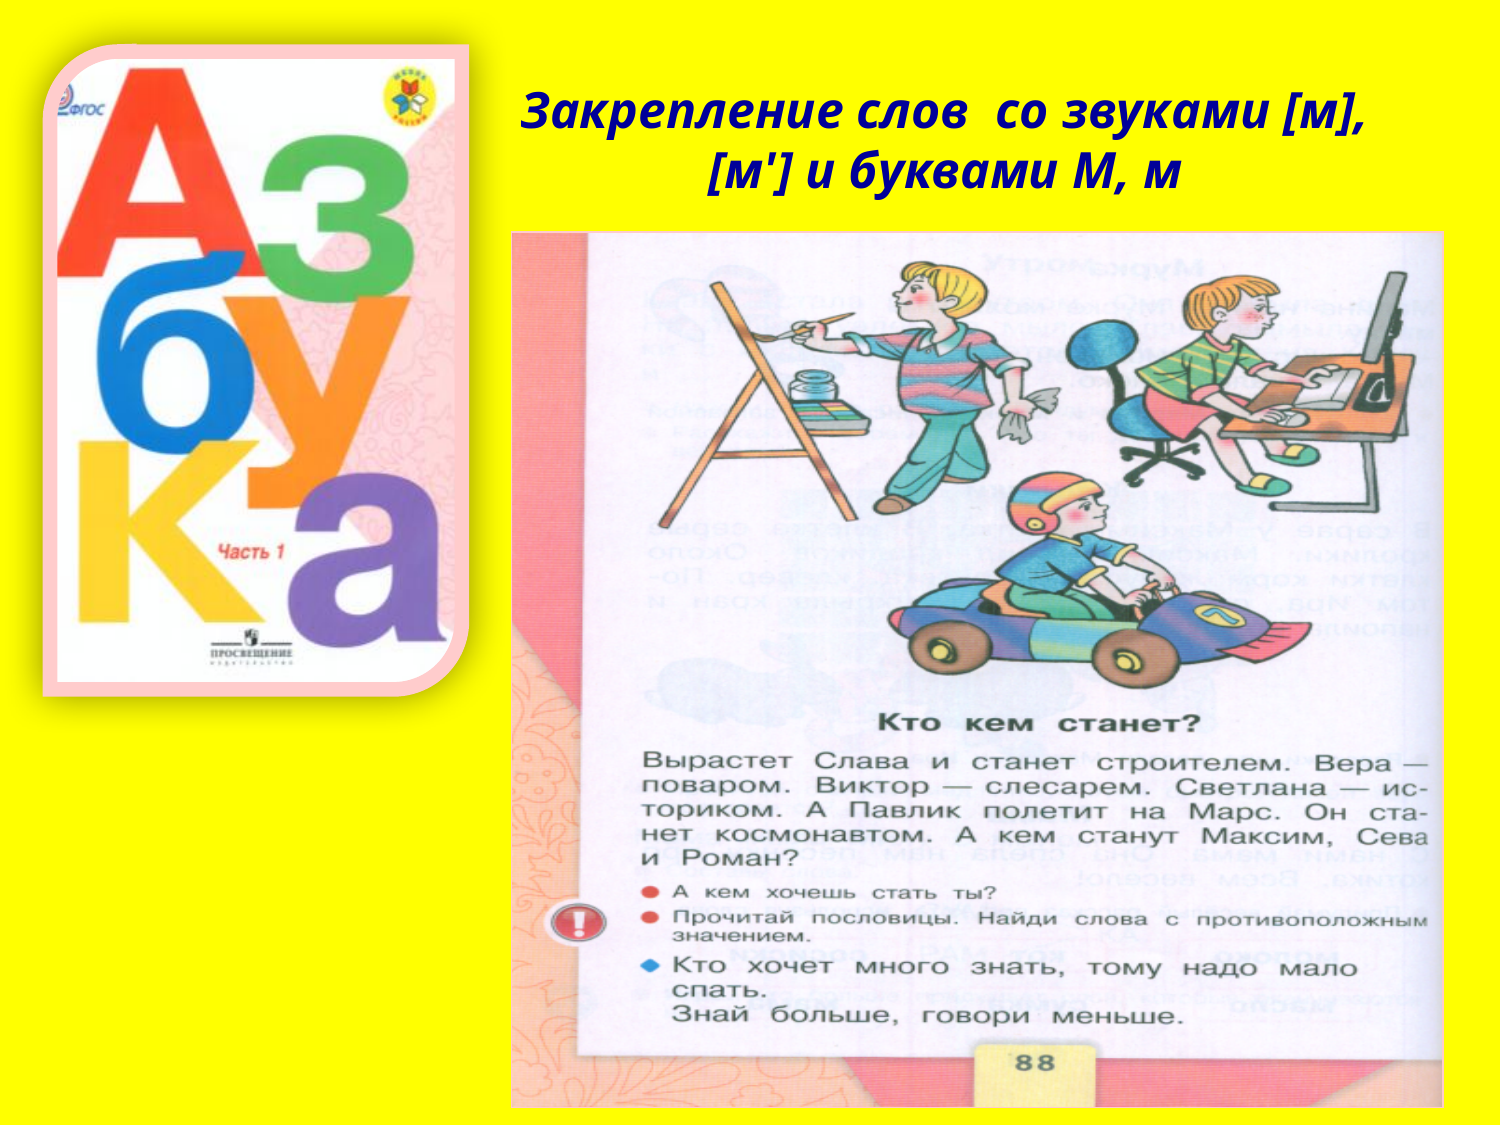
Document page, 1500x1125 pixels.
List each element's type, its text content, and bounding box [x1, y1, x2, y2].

picture [512, 232, 1443, 1107]
picture [49, 51, 463, 690]
title Закрепление слов со звуками [м], [м'] и буквами М, м [465, 45, 1425, 233]
